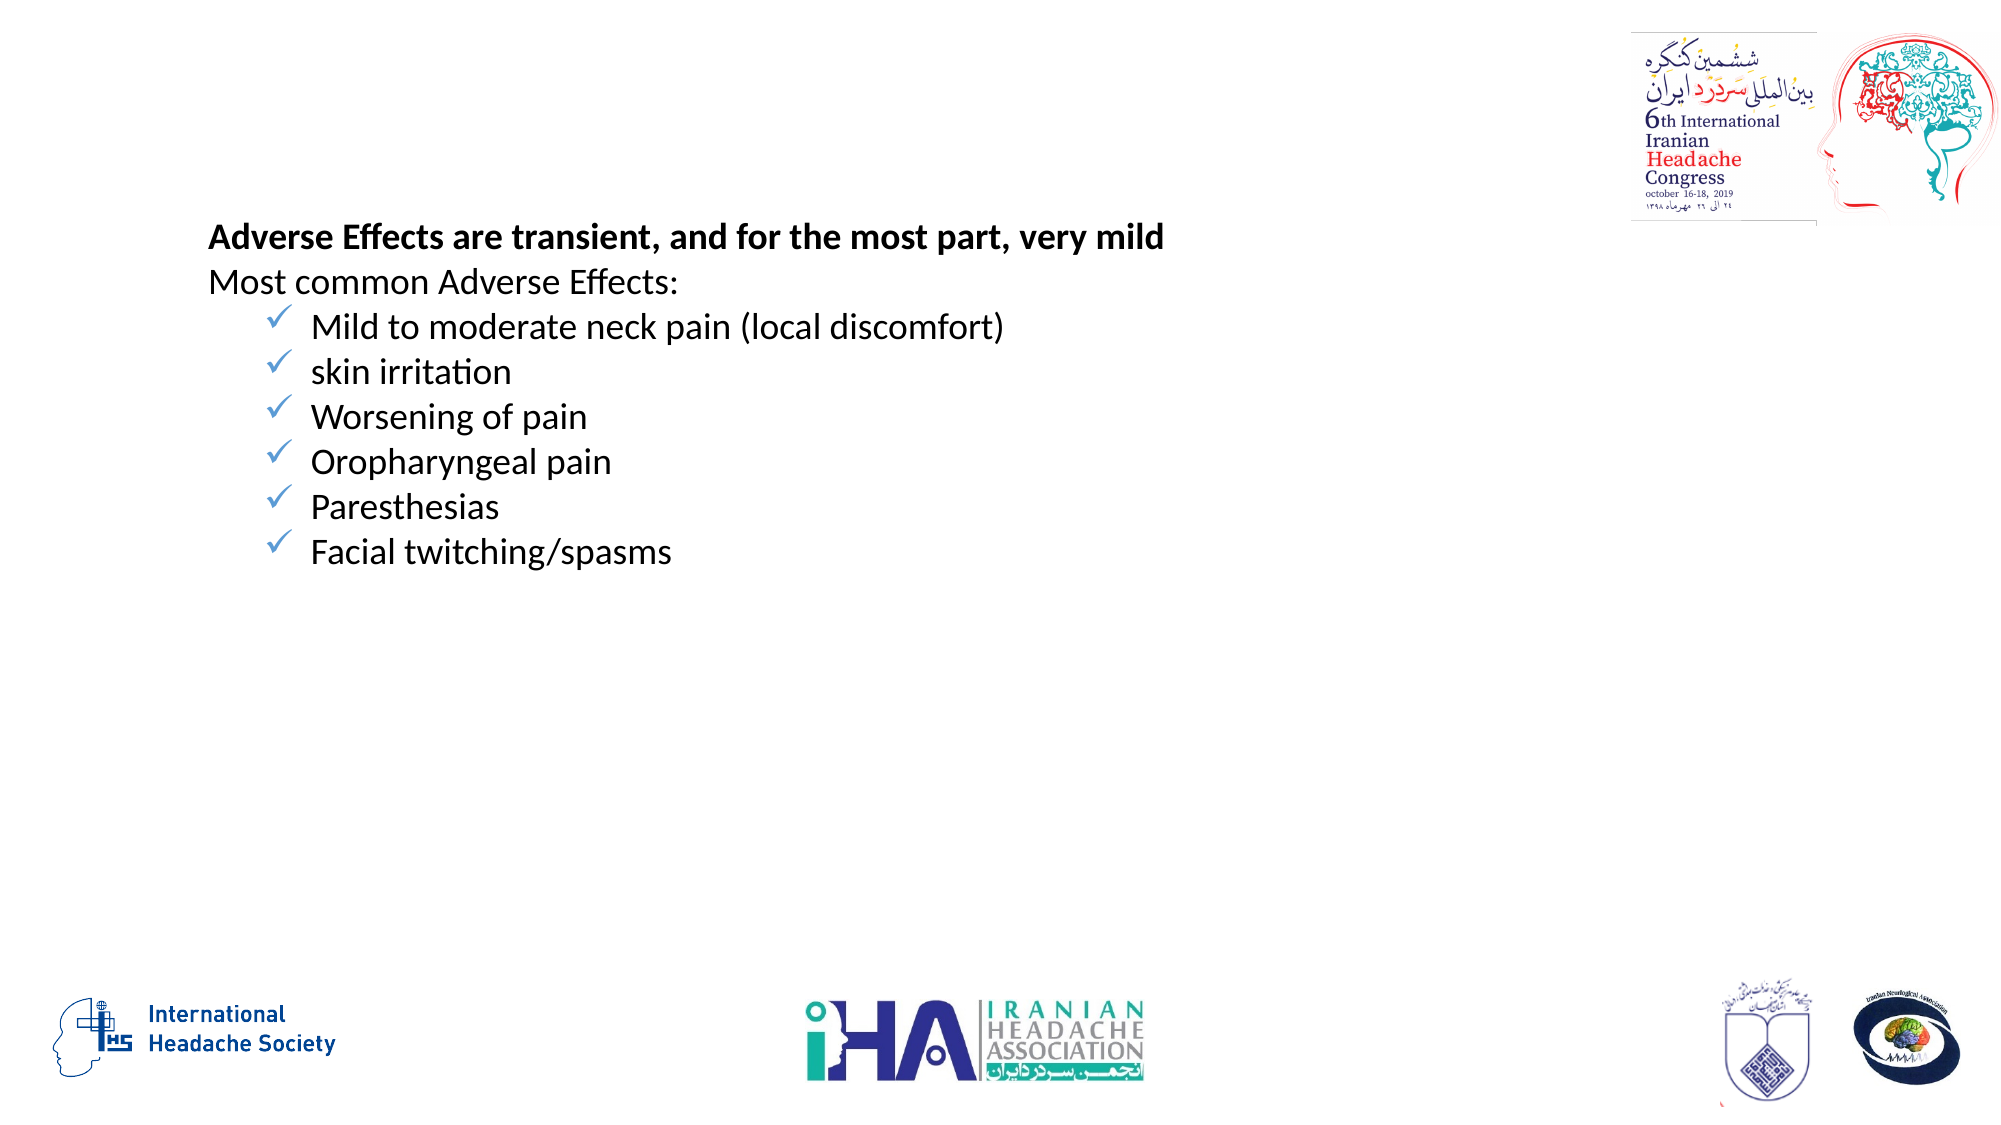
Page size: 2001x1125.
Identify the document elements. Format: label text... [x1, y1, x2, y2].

picture [1631, 32, 2000, 226]
picture [1720, 969, 1838, 1107]
picture [25, 969, 362, 1105]
picture [1852, 988, 1961, 1086]
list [805, 999, 1145, 1083]
text_box Adverse Effects are transient, and for the most part, very mild Most common Adverse Effects: Mild to moderate neck pain (local discomfort) skin irritation Worsening of pain Oropharyngeal pain Paresthesias Facial twitching/spasms [193, 204, 1194, 580]
title [54, 32, 1780, 263]
